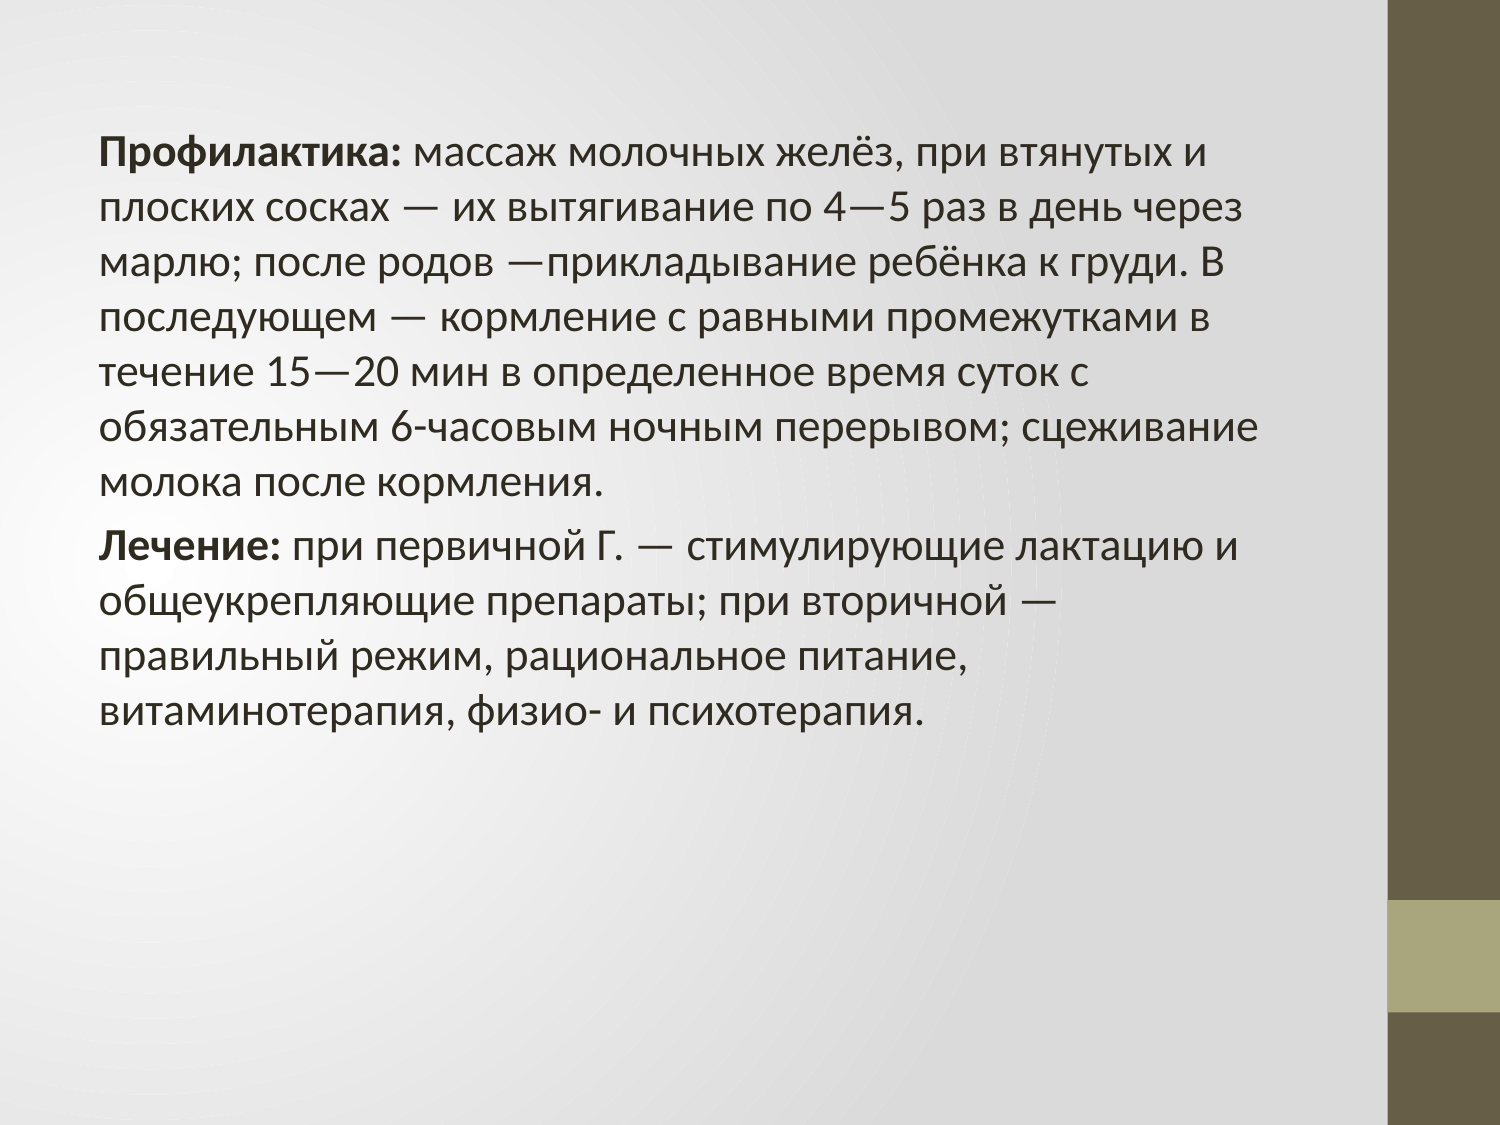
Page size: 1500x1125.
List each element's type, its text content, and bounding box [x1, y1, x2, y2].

list Профилактика: массаж молочных желёз, при втянутых и плоских сосках — их вытягивание по 4—5 раз в день через марлю; после родов —прикладывание ребёнка к груди. В последующем — кормление с равными промежутками в течение 15—20 мин в определенное время суток с обязательным 6-часовым ночным перерывом; сцеживание молока после кормления. Лечение: при первичной Г. — стимулирующие лактацию и общеукрепляющие препараты; при вторичной — правильный режим, рациональное питание, витаминотерапия, физио- и психотерапия. [64, 113, 1315, 976]
